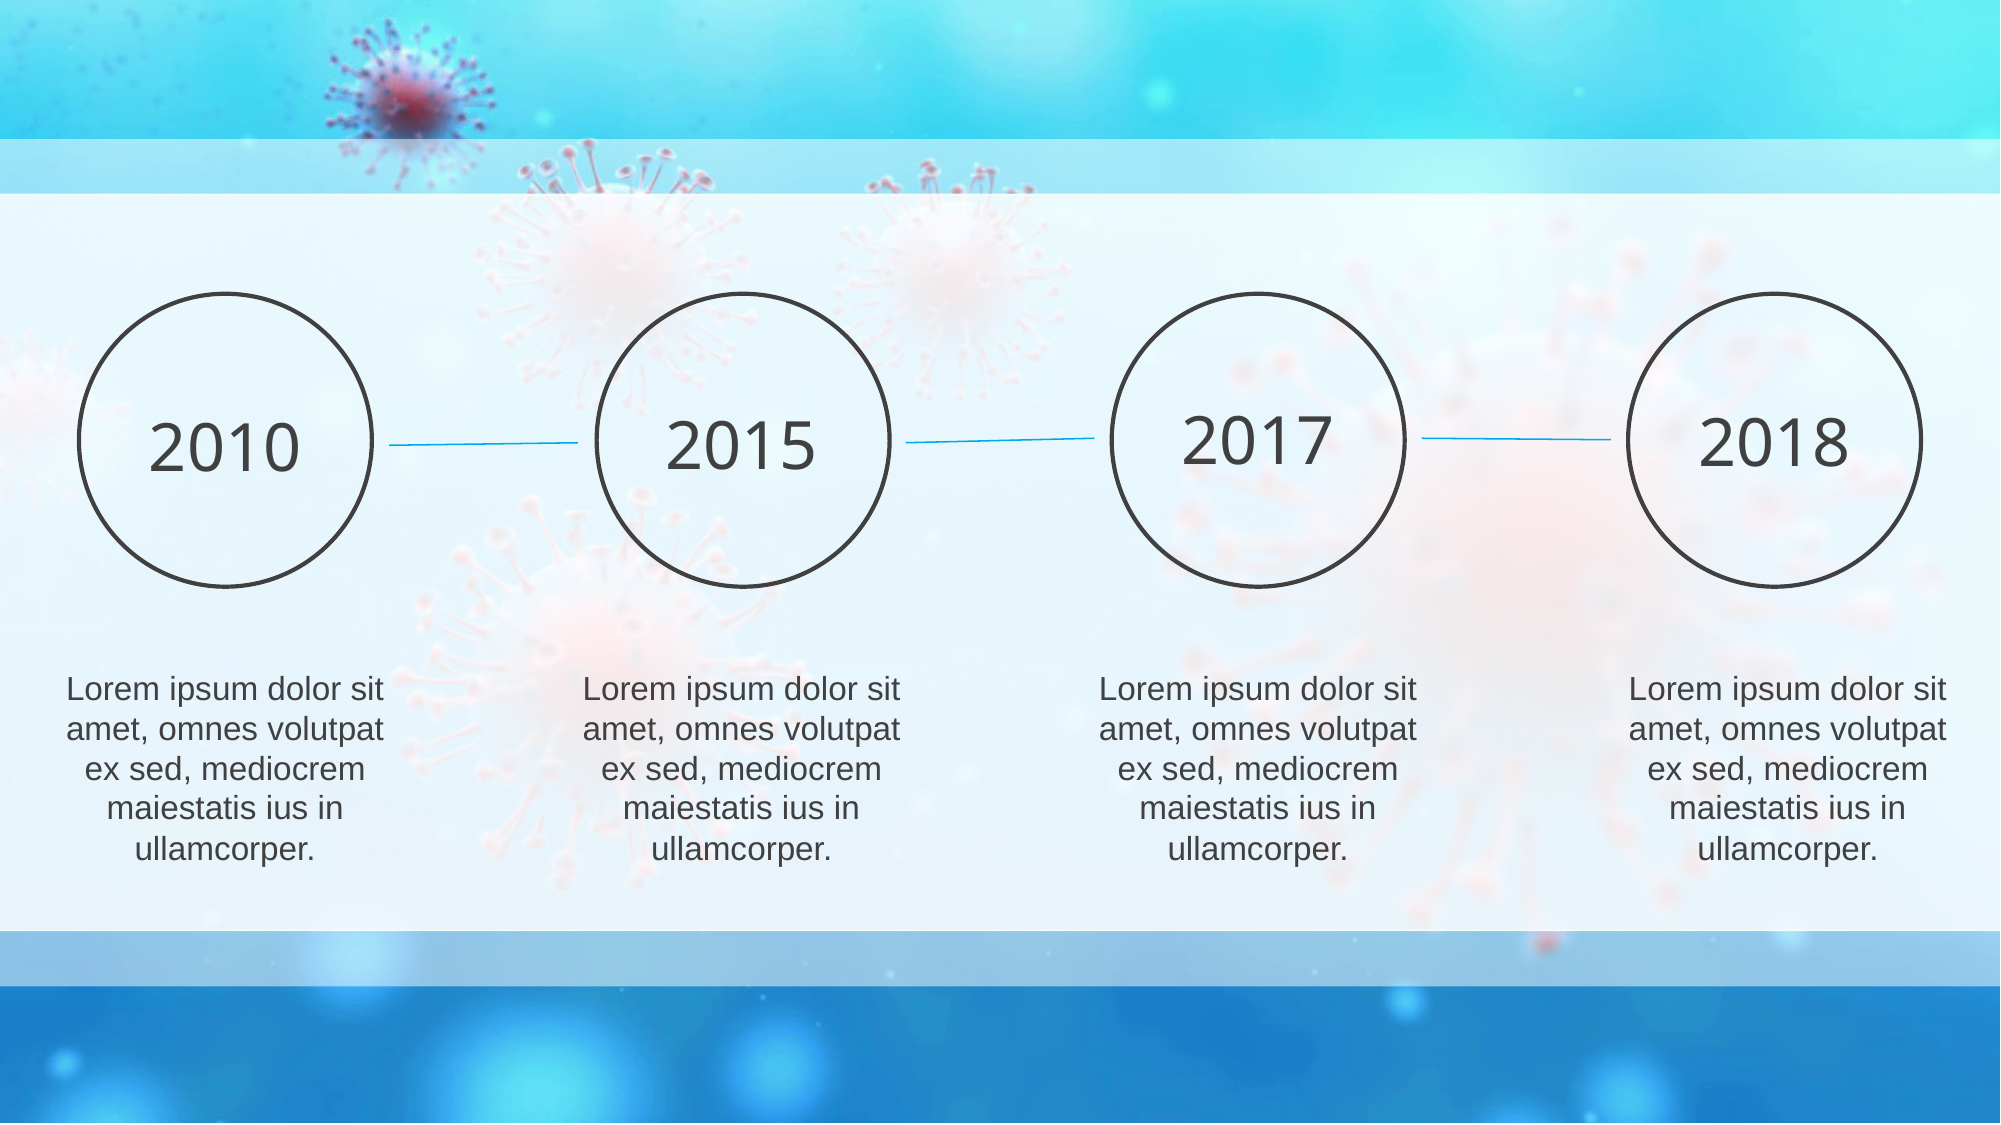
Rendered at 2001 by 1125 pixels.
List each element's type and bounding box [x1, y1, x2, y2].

text_box [577, 293, 906, 587]
text_box [1094, 293, 1423, 587]
text_box [0, 0, 2000, 1124]
text_box [394, 443, 572, 447]
text_box [61, 293, 390, 587]
text_box [1610, 293, 1939, 587]
text_box [910, 438, 1089, 444]
